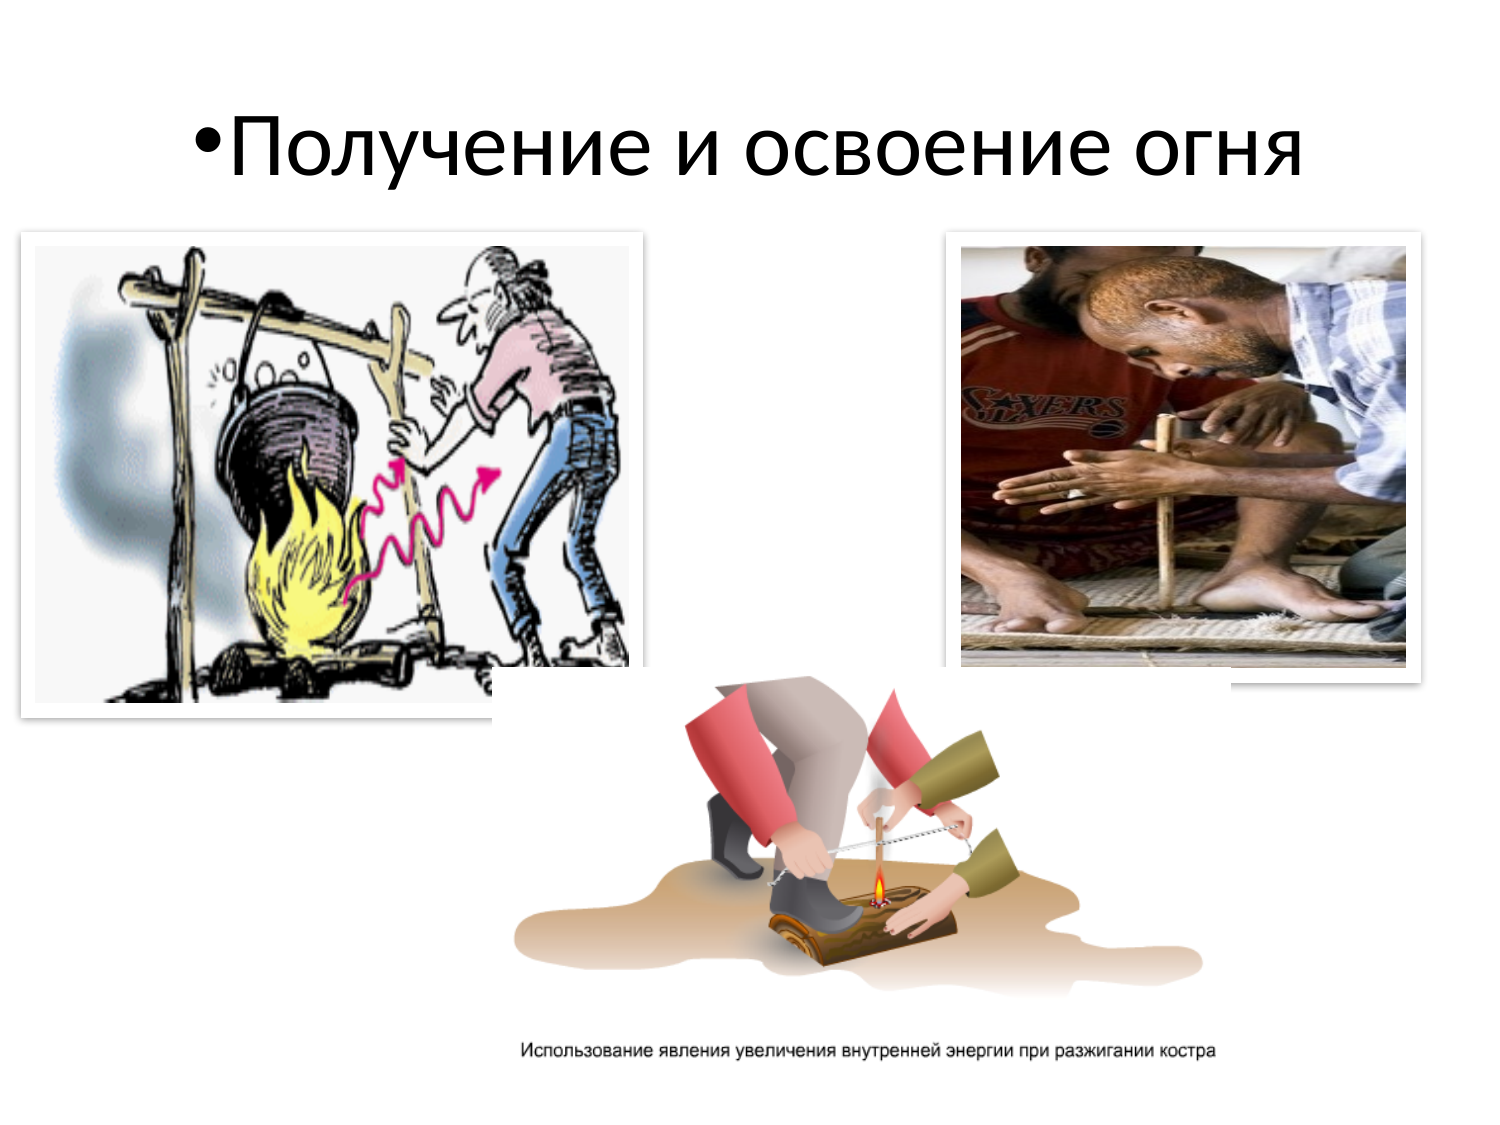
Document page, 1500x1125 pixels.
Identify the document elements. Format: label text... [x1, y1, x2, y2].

picture [34, 245, 1231, 1067]
title Получение и освоение огня [75, 45, 1425, 233]
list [960, 245, 1407, 669]
